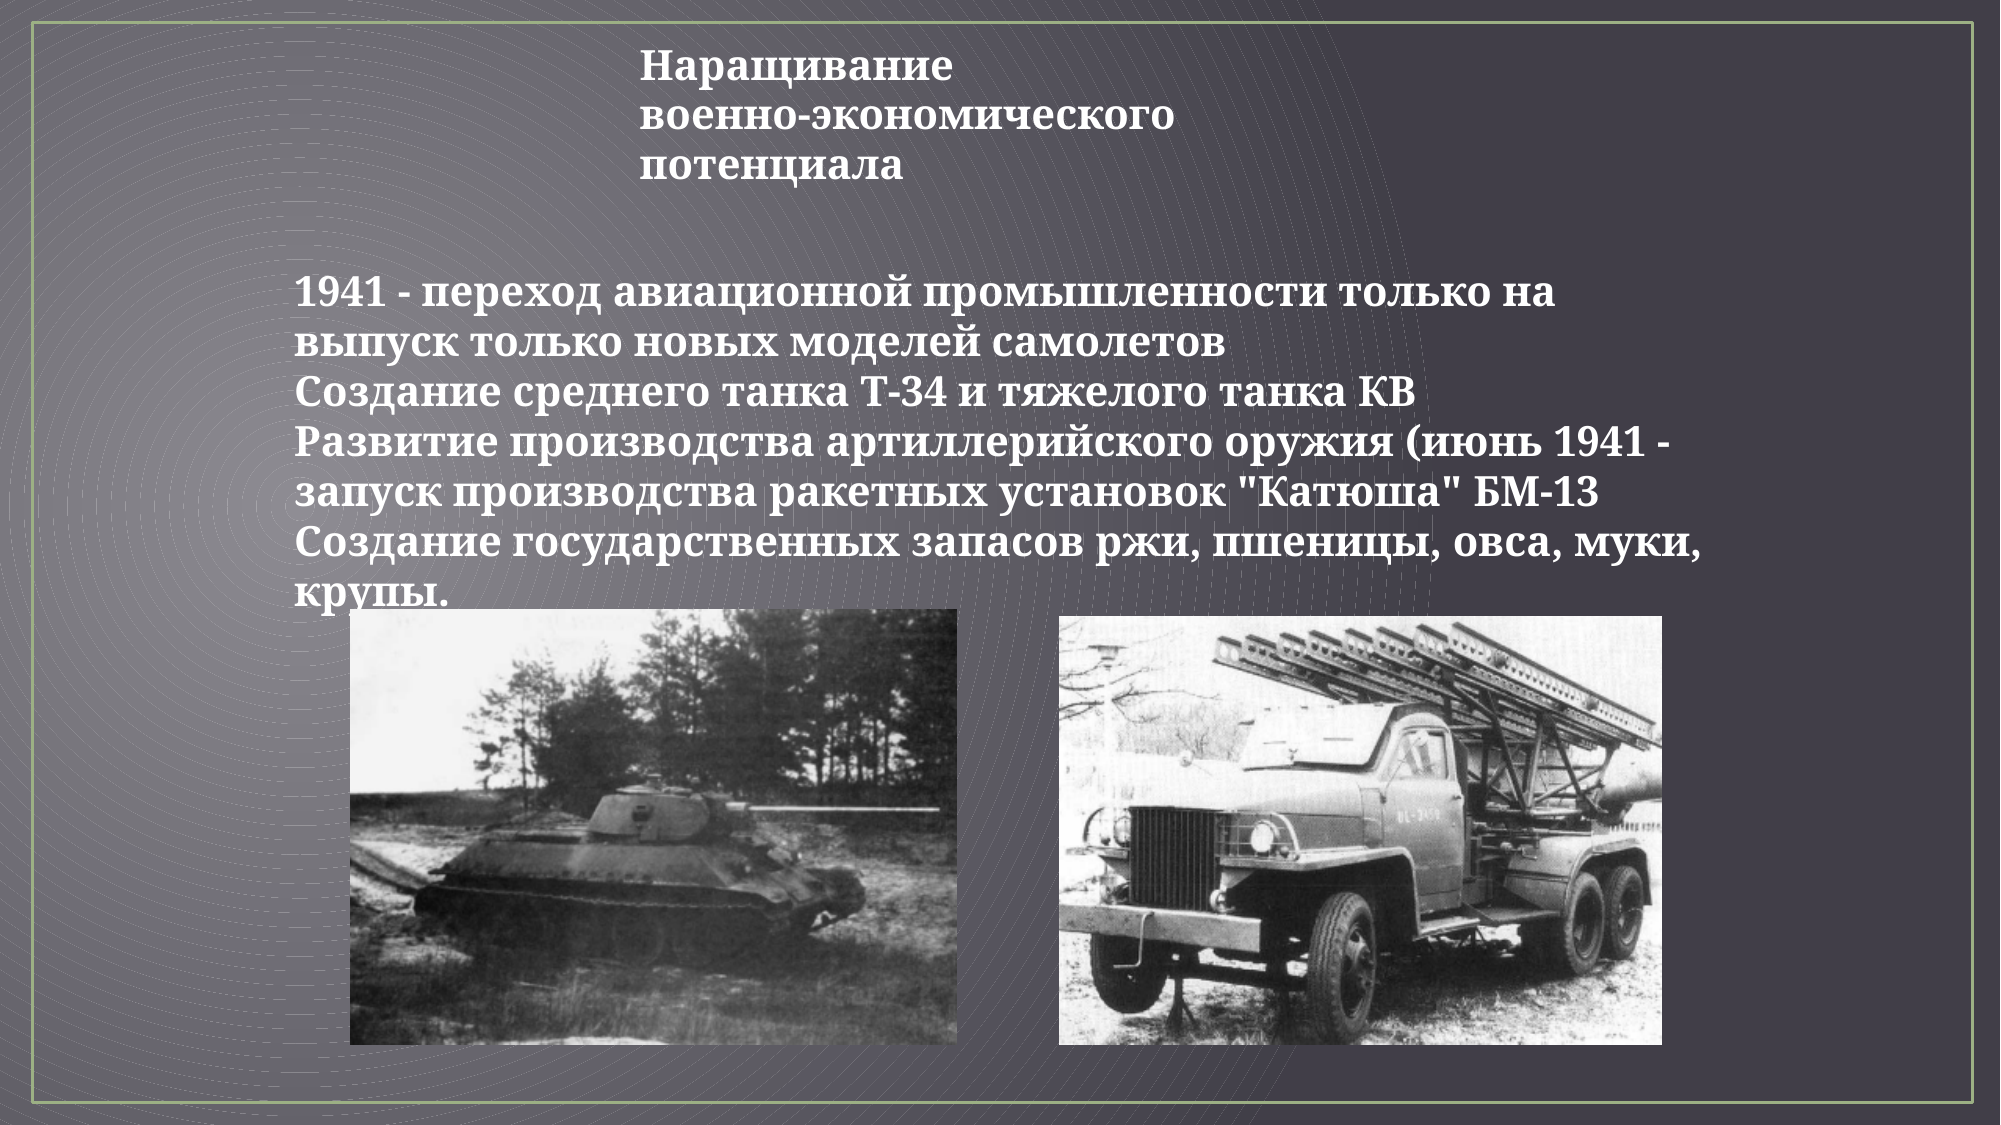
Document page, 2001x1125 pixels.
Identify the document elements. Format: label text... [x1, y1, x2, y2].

picture [1058, 615, 1662, 1045]
text_box 1941 - переход авиационной промышленности только на выпуск только новых моделей самолетов Создание среднего танка Т-34 и тяжелого танка КВ Развитие производства артиллерийского оружия (июнь 1941 - запуск производства ракетных установок "Катюша" БМ-13 Создание государственных запасов ржи, пшеницы, овса, муки, крупы. [279, 257, 1721, 623]
text_box Наращивание военно-экономического потенциала [624, 30, 1375, 196]
picture [350, 609, 957, 1045]
